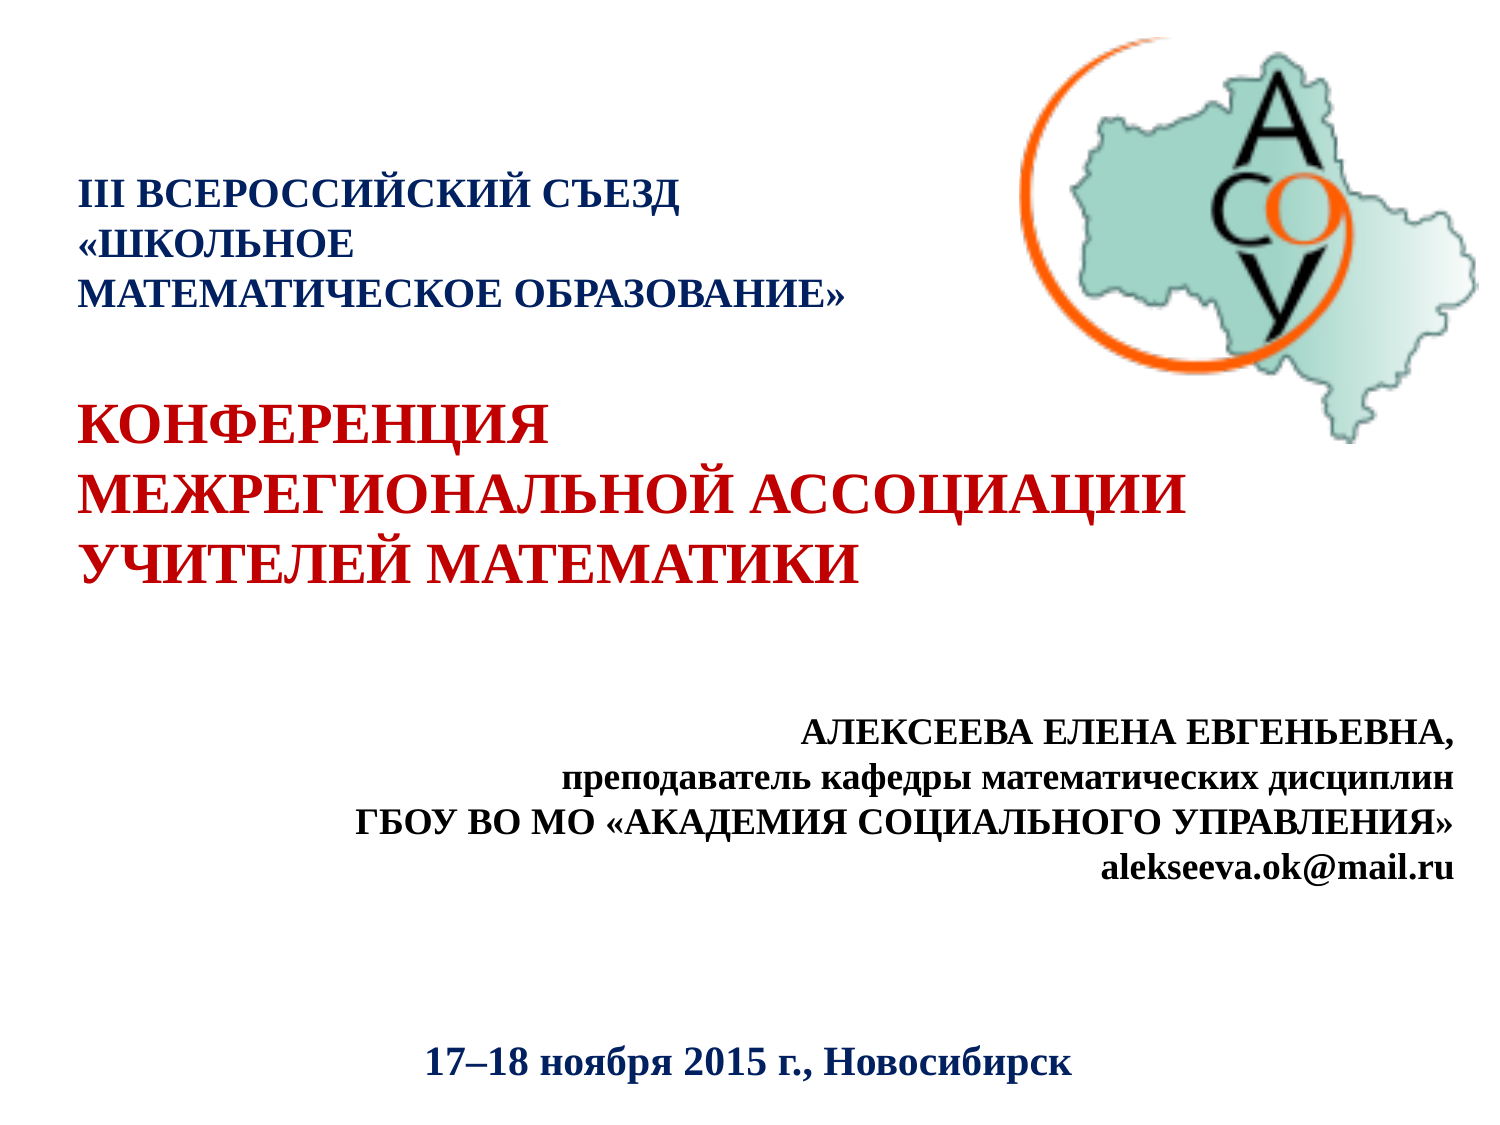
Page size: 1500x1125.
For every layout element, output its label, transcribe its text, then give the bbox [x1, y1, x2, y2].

text_box 17–18 ноября 2015 г., Новосибирск [409, 1026, 1088, 1092]
text_box АЛЕКСЕЕВА ЕЛЕНА ЕВГЕНЬЕВНА, преподаватель кафедры математических дисциплин ГБОУ ВО МО «АКАДЕМИЯ СОЦИАЛЬНОГО УПРАВЛЕНИЯ» alekseeva.ok@mail.ru [315, 699, 1470, 900]
text_box КОНФЕРЕНЦИЯ МЕЖРЕГИОНАЛЬНОЙ АССОЦИАЦИИ УЧИТЕЛЕЙ МАТЕМАТИКИ [62, 387, 1302, 594]
picture [1019, 37, 1480, 444]
text_box III ВСЕРОССИЙСКИЙ СЪЕЗД «ШКОЛЬНОЕ МАТЕМАТИЧЕСКОЕ ОБРАЗОВАНИЕ» [62, 158, 1013, 324]
